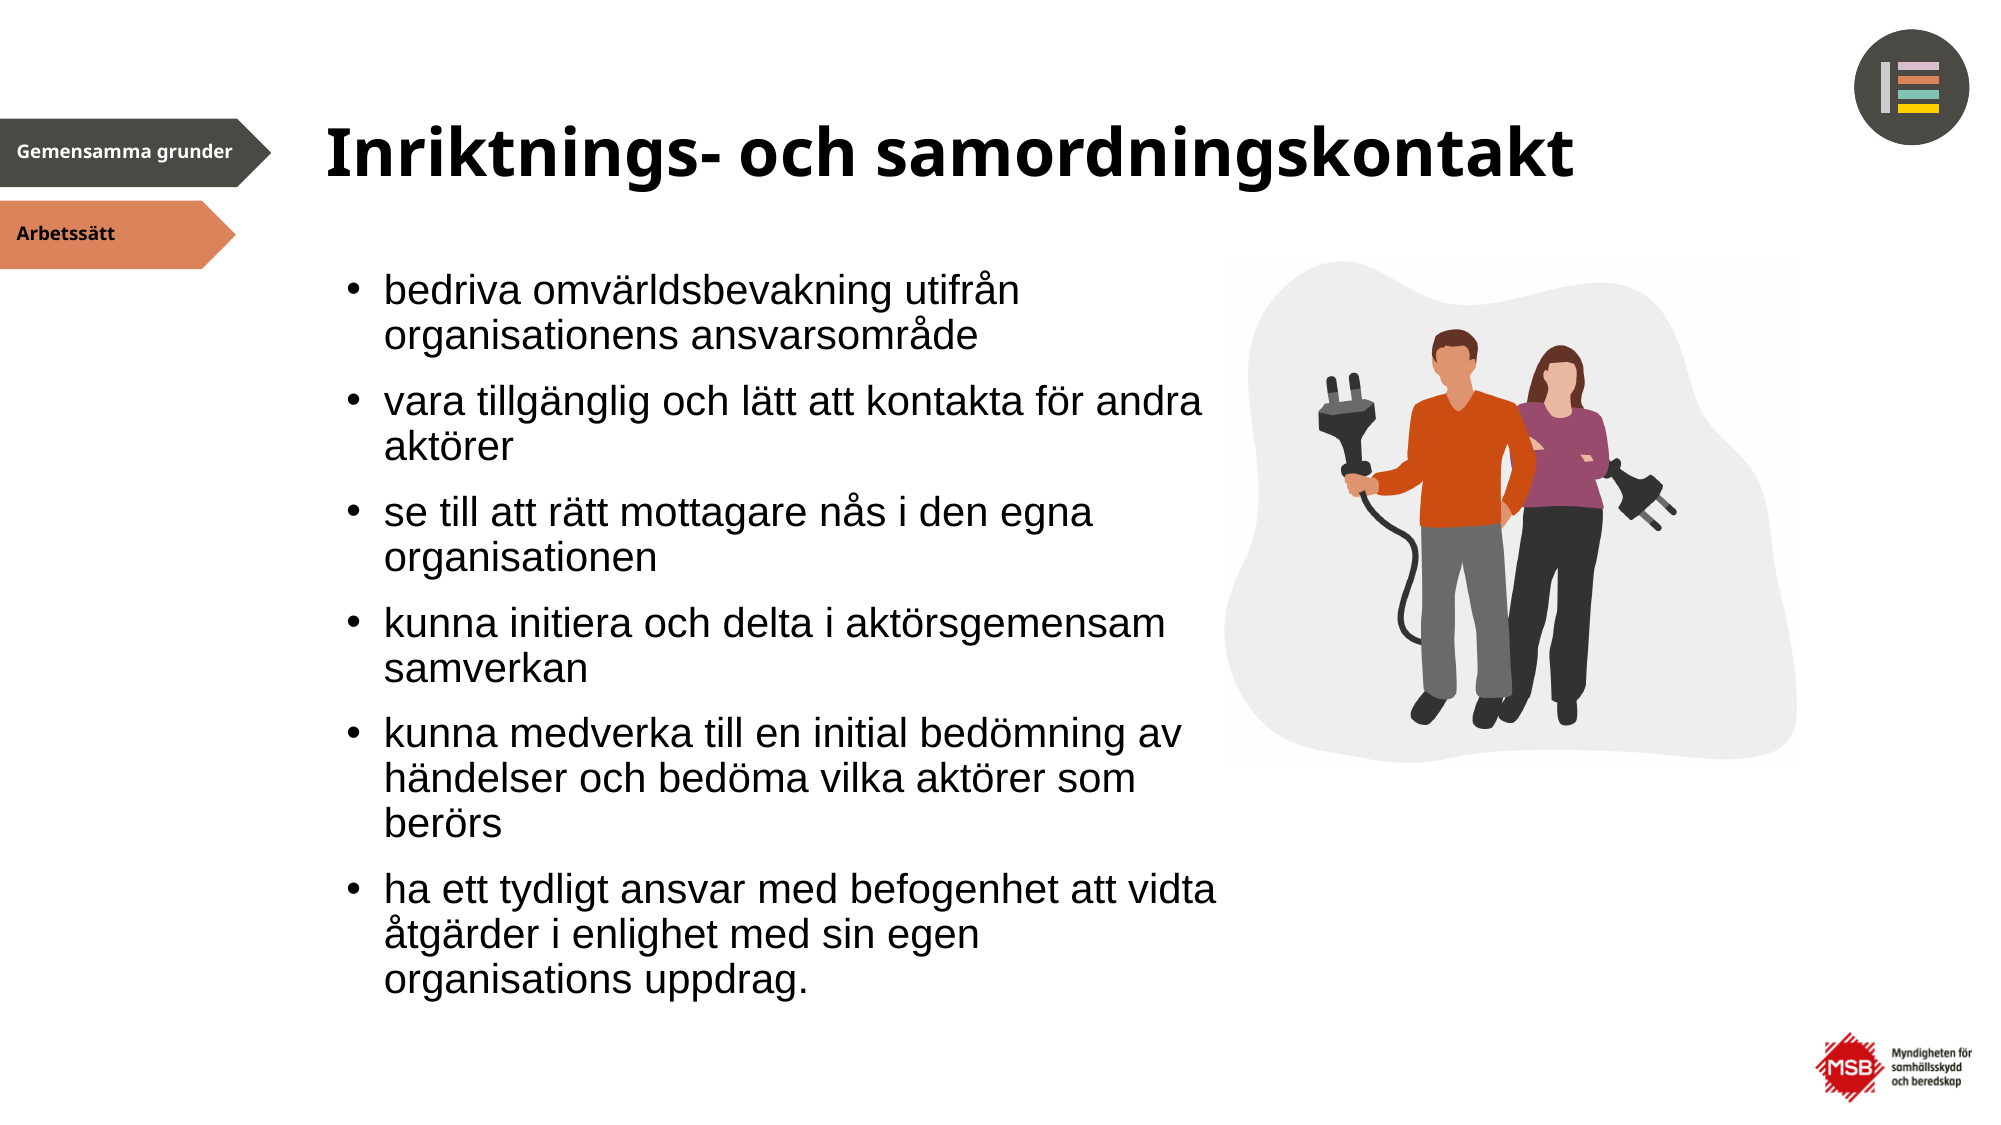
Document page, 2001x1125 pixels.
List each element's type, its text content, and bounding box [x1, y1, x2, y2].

picture [1224, 261, 1797, 763]
title Inriktnings- och samordningskontakt [311, 111, 1863, 201]
picture [1815, 1032, 1972, 1103]
list bedriva omvärldsbevakning utifrån organisationens ansvarsområde vara tillgänglig och lätt att kontakta för andra aktörer se till att rätt mottagare nås i den egna organisationen kunna initiera och delta i aktörsgemensam samverkan kunna medverka till en initial bedömning av händelser och bedöma vilka aktörer som berörs ha ett tydligt ansvar med befogenhet att vidta åtgärder i enlighet med sin egen organisations uppdrag. [331, 261, 1247, 879]
